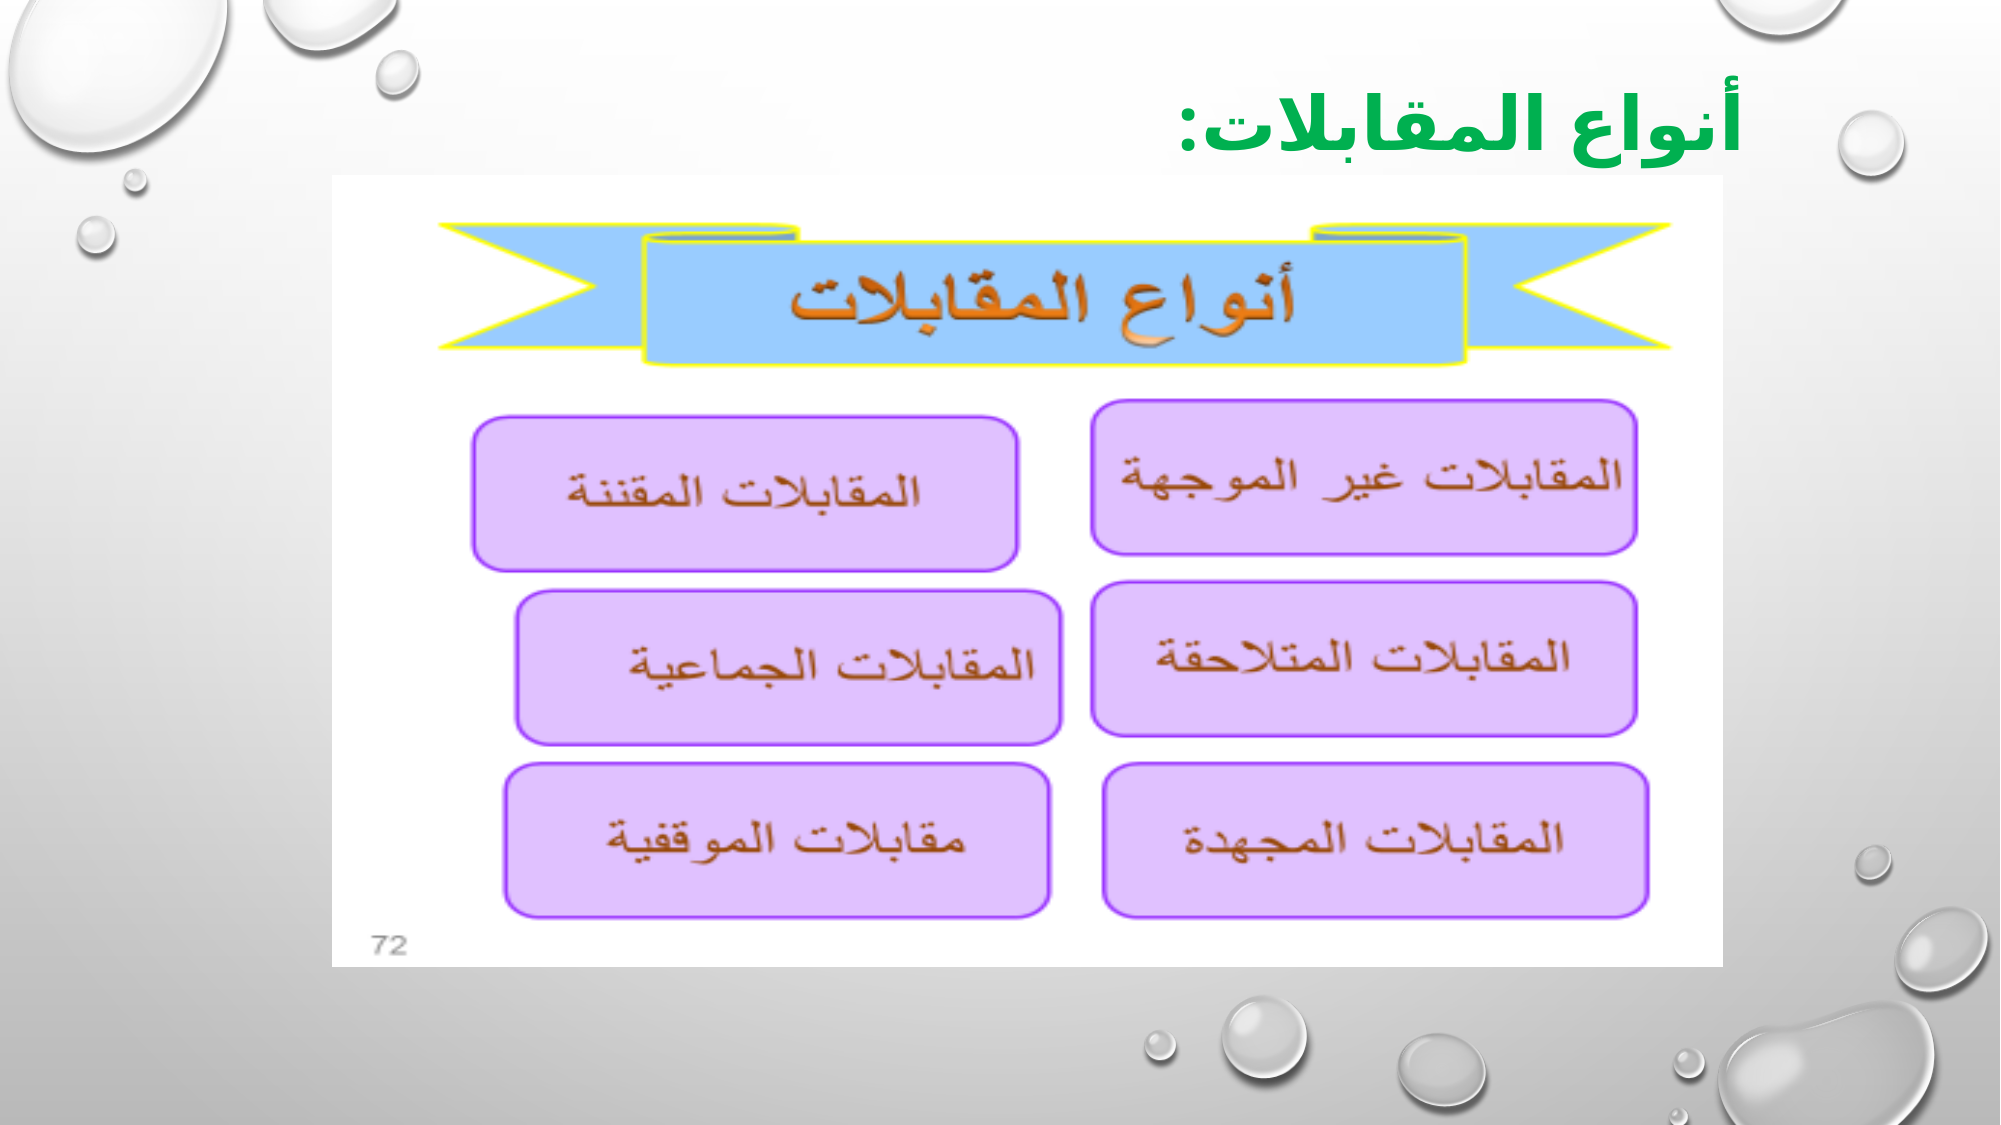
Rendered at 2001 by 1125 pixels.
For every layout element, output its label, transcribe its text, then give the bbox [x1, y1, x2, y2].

text_box أنواع المقابلات: [1095, 62, 1761, 174]
picture [0, 0, 2000, 1125]
